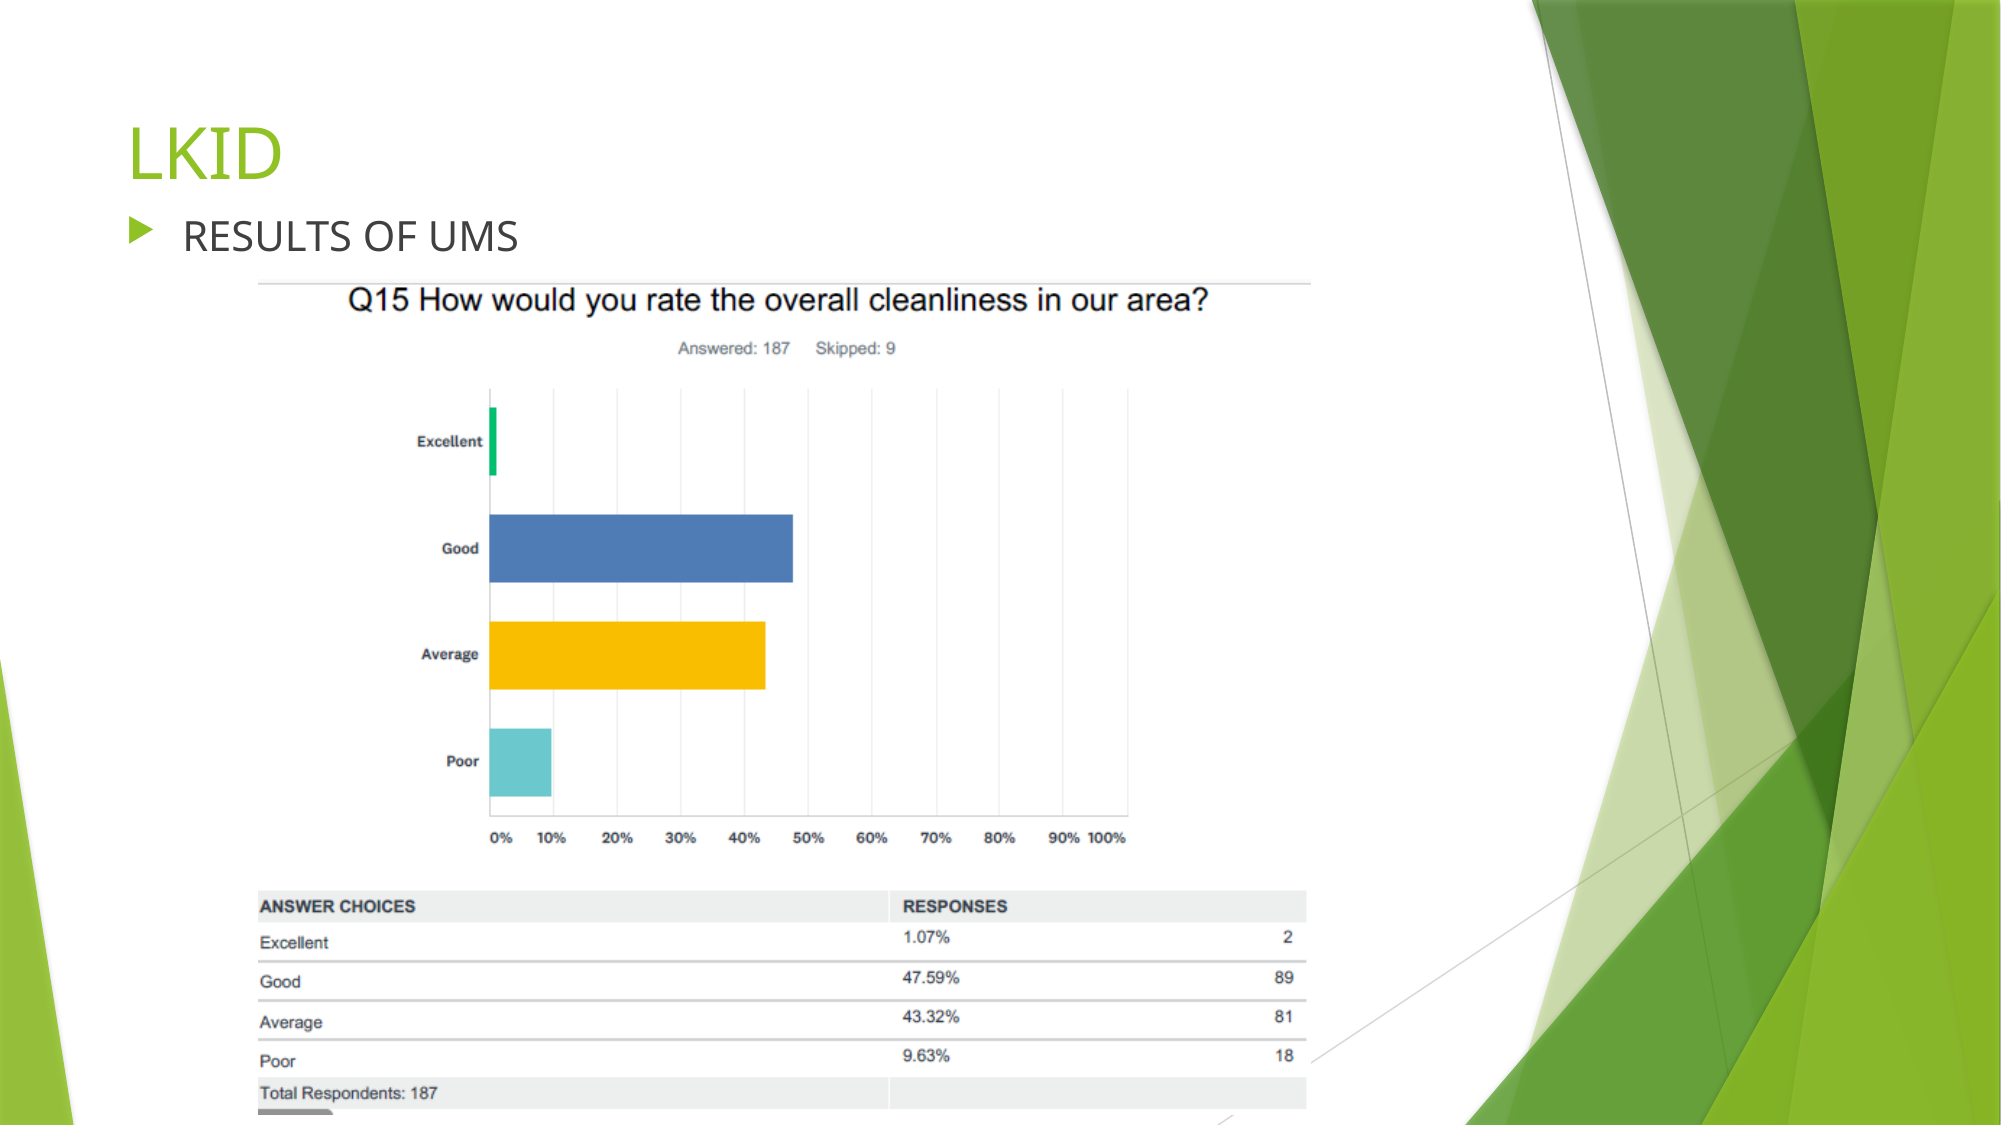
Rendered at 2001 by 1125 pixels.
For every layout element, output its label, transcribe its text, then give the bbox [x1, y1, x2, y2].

list RESULTS OF UMS [111, 202, 1522, 283]
title LKID [111, 99, 1522, 202]
picture [257, 278, 1312, 1116]
